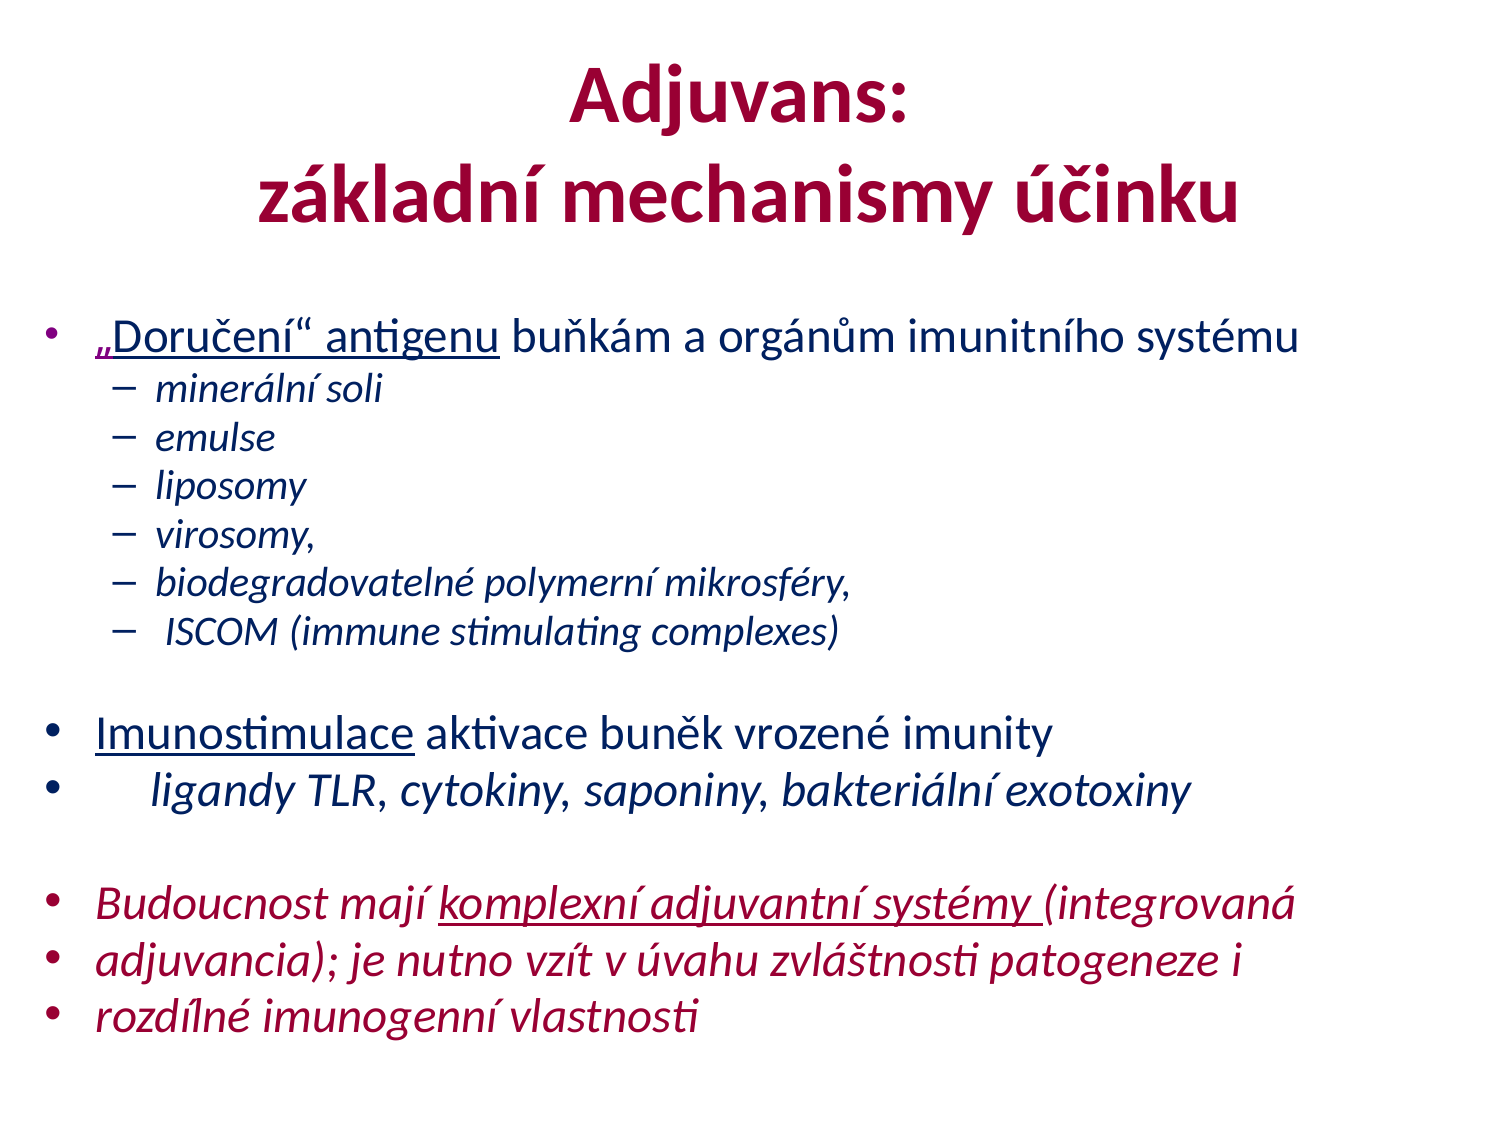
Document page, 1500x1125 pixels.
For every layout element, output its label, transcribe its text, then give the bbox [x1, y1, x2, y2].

title Adjuvans: základní mechanismy účinku [75, 45, 1425, 233]
list „Doručení“ antigenu buňkám a orgánům imunitního systému minerální soli emulse liposomy virosomy, biodegradovatelné polymerní mikrosféry, ISCOM (immune stimulating complexes) Imunostimulace aktivace buněk vrozené imunity ligandy TLR, cytokiny, saponiny, bakteriální exotoxiny Budoucnost mají komplexní adjuvantní systémy (integrovaná adjuvancia); je nutno vzít v úvahu zvláštnosti patogeneze i rozdílné imunogenní vlastnosti [29, 278, 1459, 1059]
